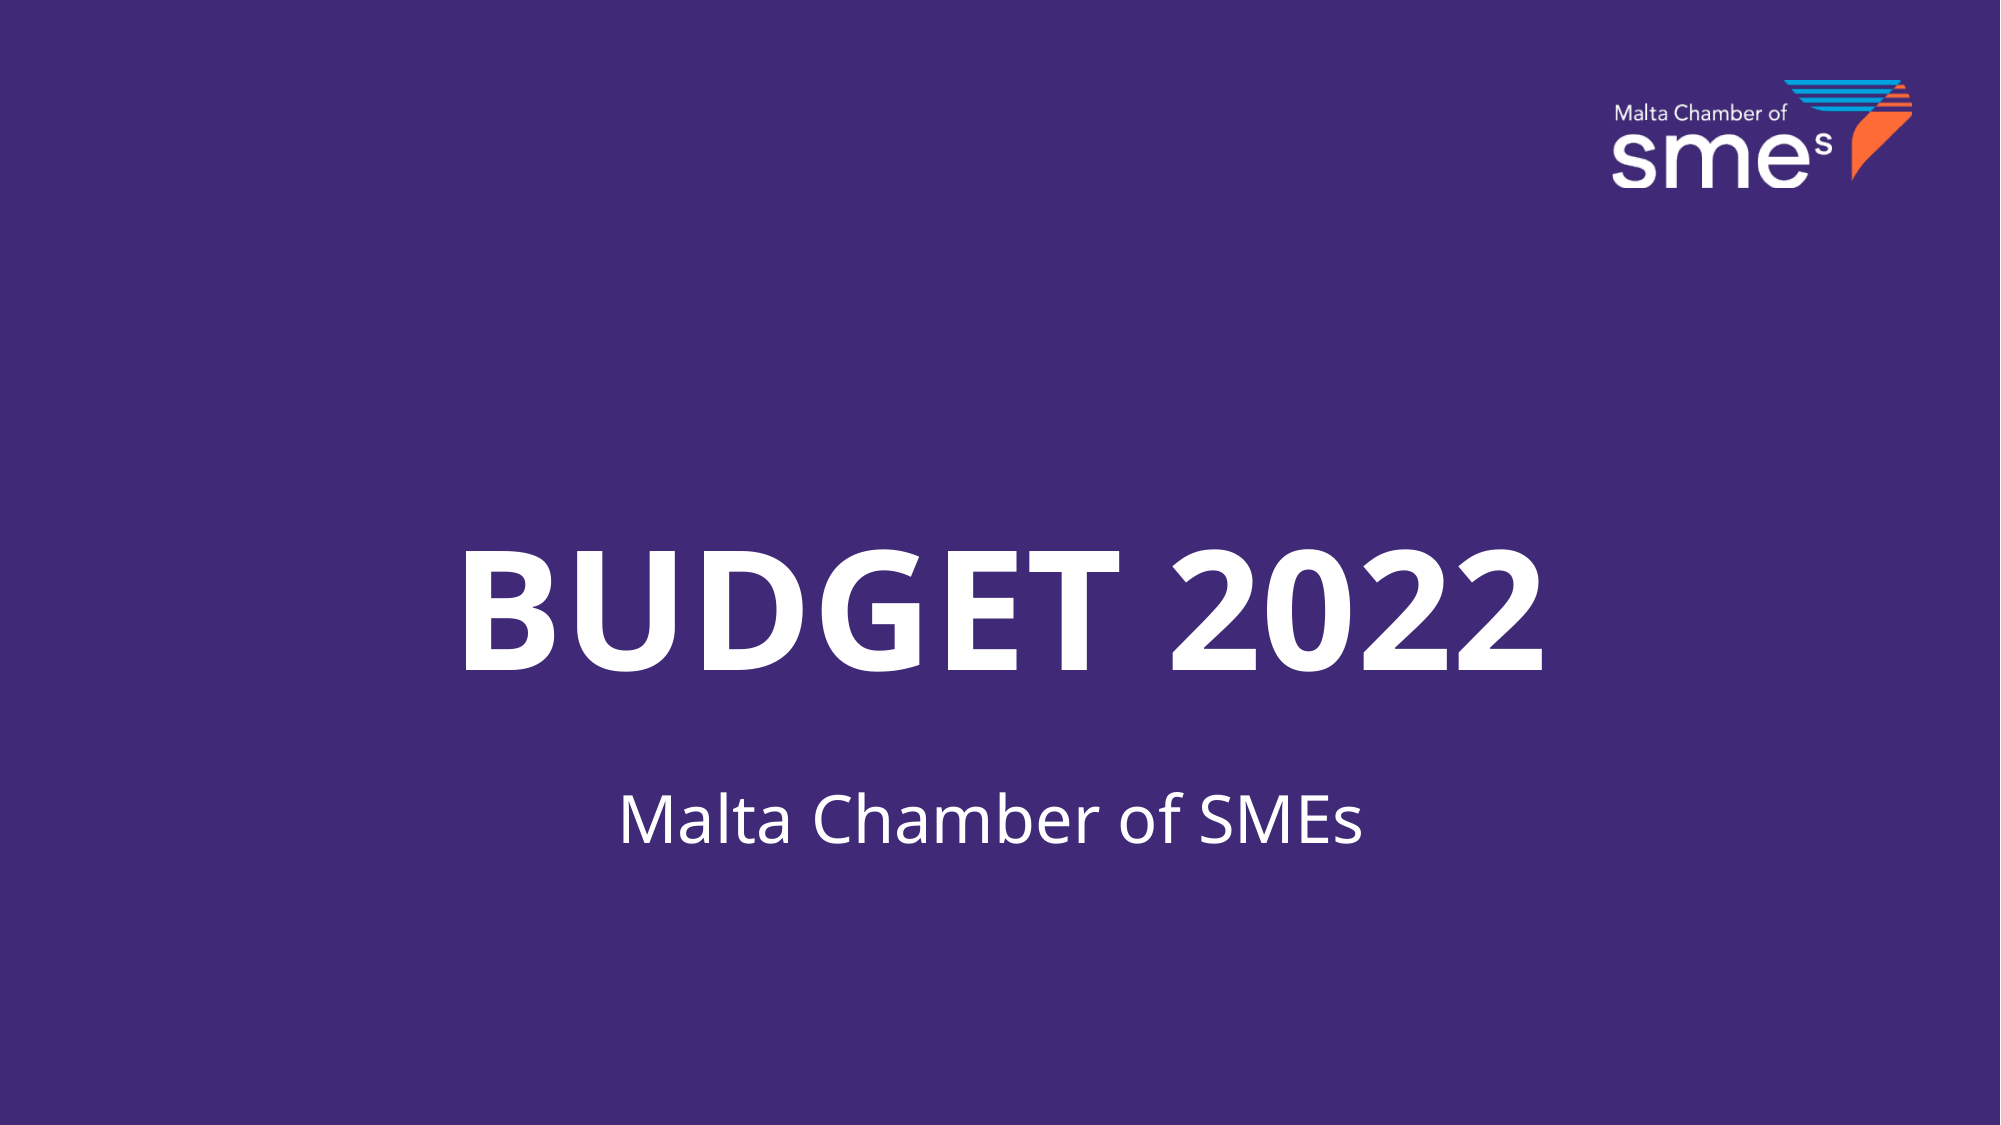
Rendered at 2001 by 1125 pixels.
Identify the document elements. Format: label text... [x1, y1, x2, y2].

title BUDGET 2022 [249, 470, 1750, 714]
subtitle Malta Chamber of SMEs [249, 778, 1750, 923]
picture [1612, 80, 1912, 188]
